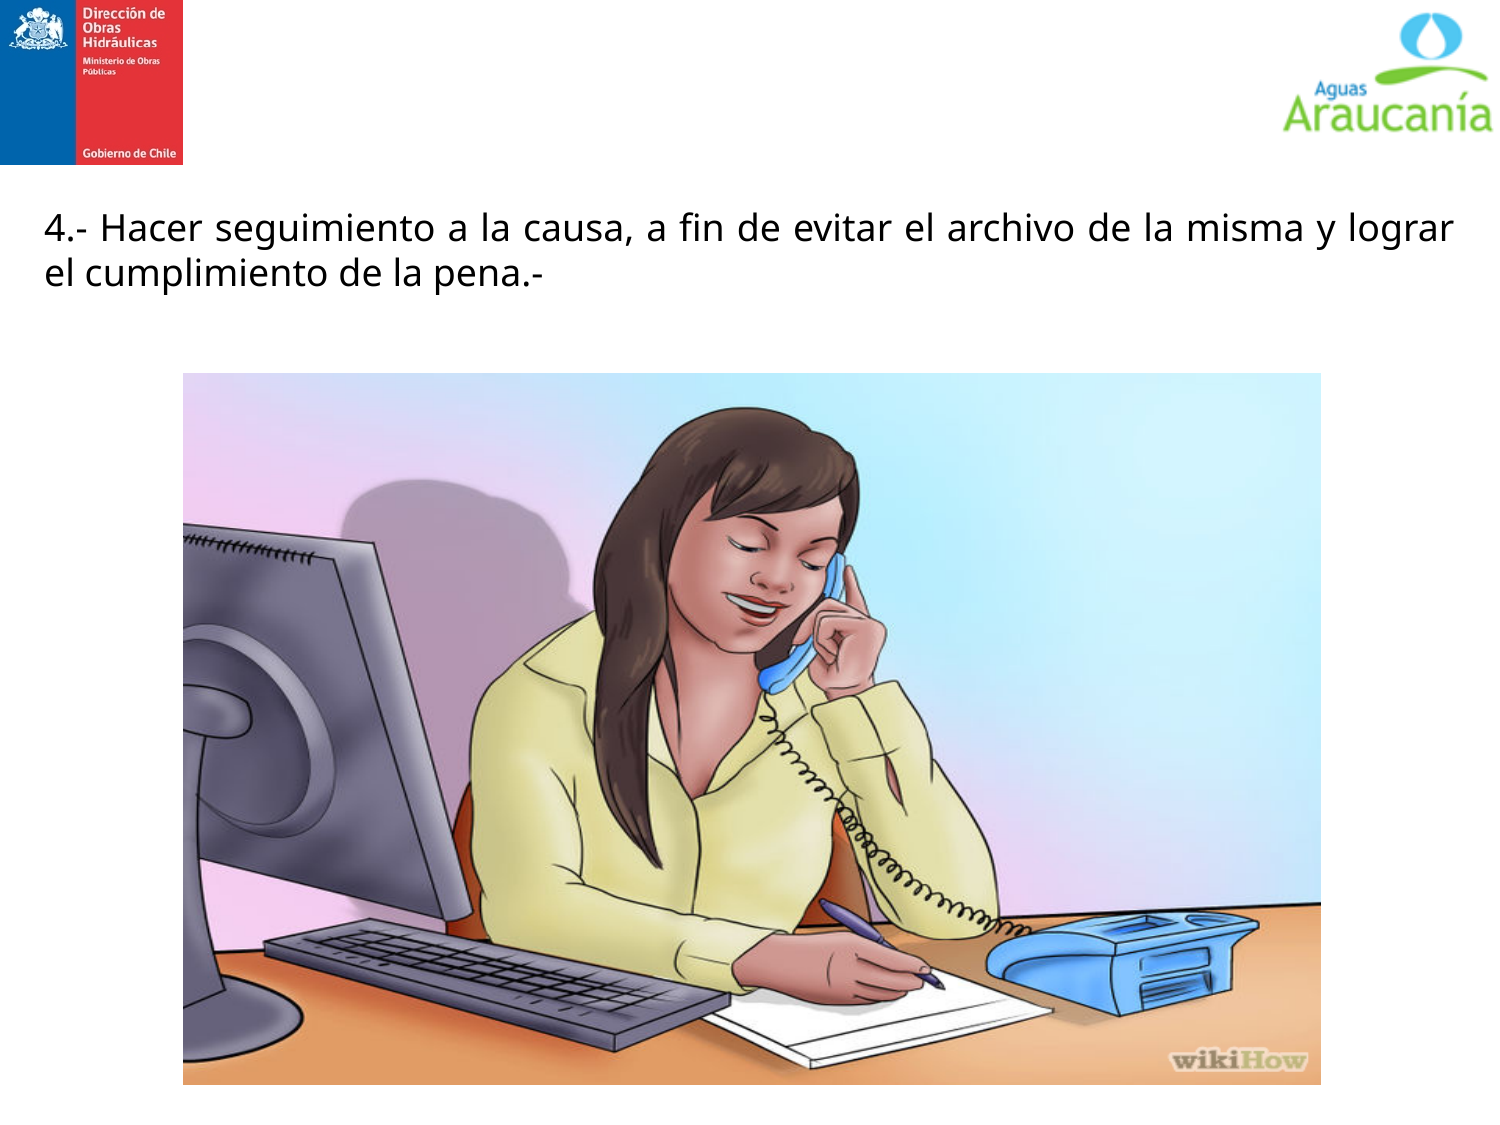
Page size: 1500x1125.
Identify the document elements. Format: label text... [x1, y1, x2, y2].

picture [1268, 0, 1497, 145]
text_box 4.- Hacer seguimiento a la causa, a fin de evitar el archivo de la misma y lograr el cumplimiento de la pena.- [29, 196, 1471, 301]
picture [182, 373, 1321, 1086]
picture [0, 0, 184, 166]
